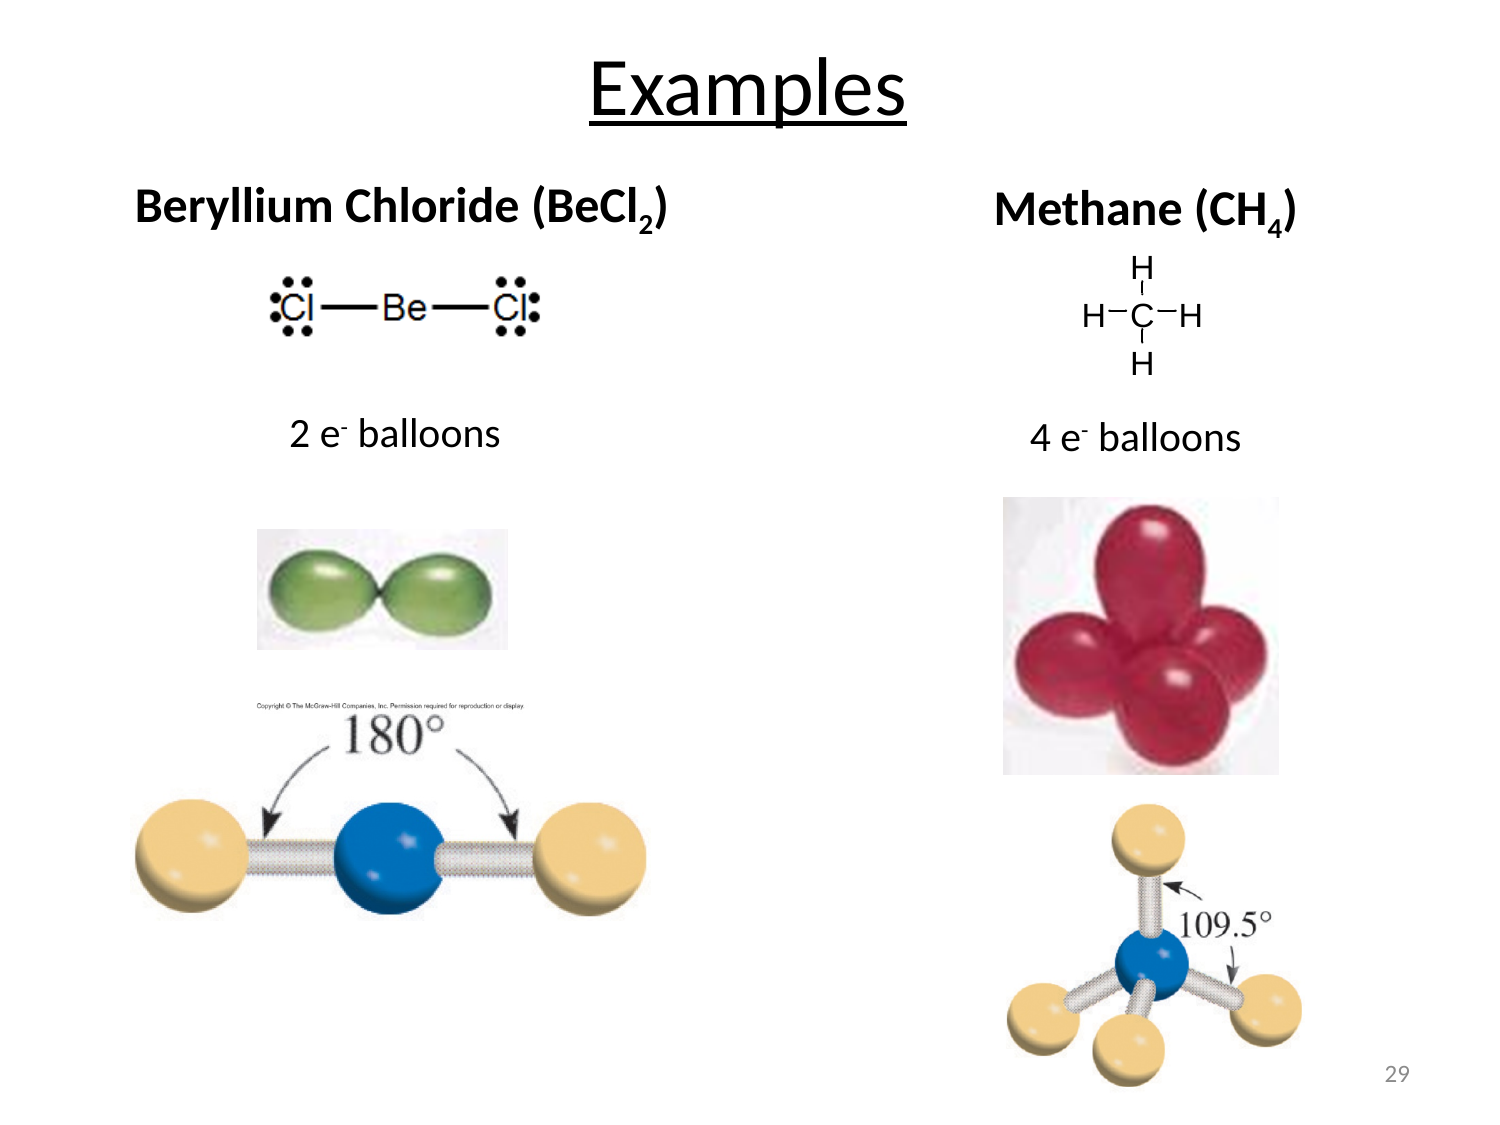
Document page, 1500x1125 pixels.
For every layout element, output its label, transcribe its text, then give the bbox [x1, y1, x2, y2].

title Examples [120, 1, 1376, 164]
text_box Beryllium Chloride (BeCl2) [105, 164, 699, 248]
picture [250, 261, 551, 357]
picture [257, 528, 508, 650]
text_box Methane (CH4) [892, 168, 1399, 252]
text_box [1075, 251, 1209, 385]
picture [130, 702, 651, 921]
picture [1003, 496, 1279, 776]
picture [999, 802, 1306, 1113]
slide_number 29 [1310, 1042, 1425, 1103]
text_box 4 e- balloons [1014, 402, 1279, 467]
text_box 2 e- balloons [274, 398, 538, 464]
